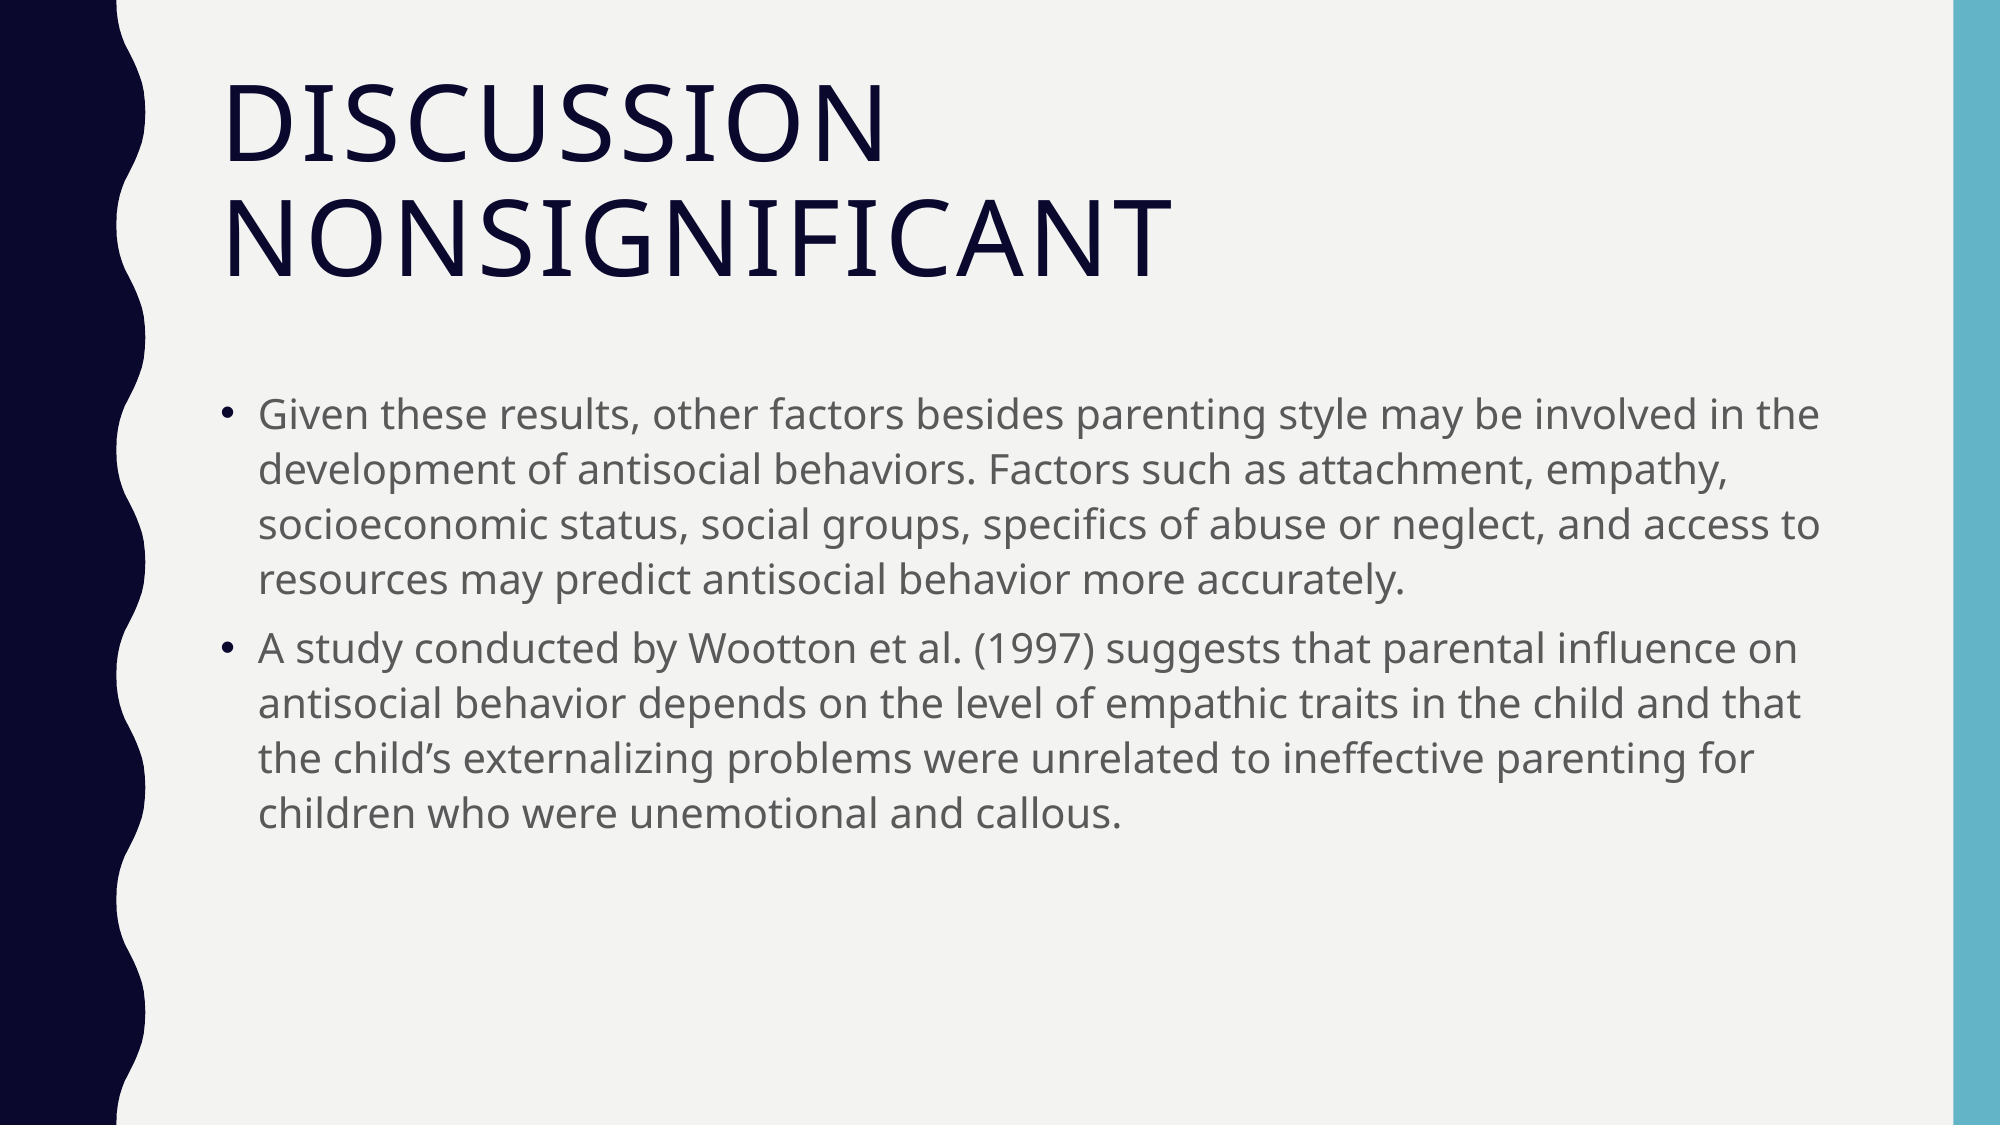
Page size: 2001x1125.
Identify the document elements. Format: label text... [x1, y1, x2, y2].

list Given these results, other factors besides parenting style may be involved in the development of antisocial behaviors. Factors such as attachment, empathy, socioeconomic status, social groups, specifics of abuse or neglect, and access to resources may predict antisocial behavior more accurately. A study conducted by Wootton et al. (1997) suggests that parental influence on antisocial behavior depends on the level of empathic traits in the child and that the child’s externalizing problems were unrelated to ineffective parenting for children who were unemotional and callous. [205, 375, 1875, 965]
title Discussion nonsignificant [205, 62, 1875, 308]
